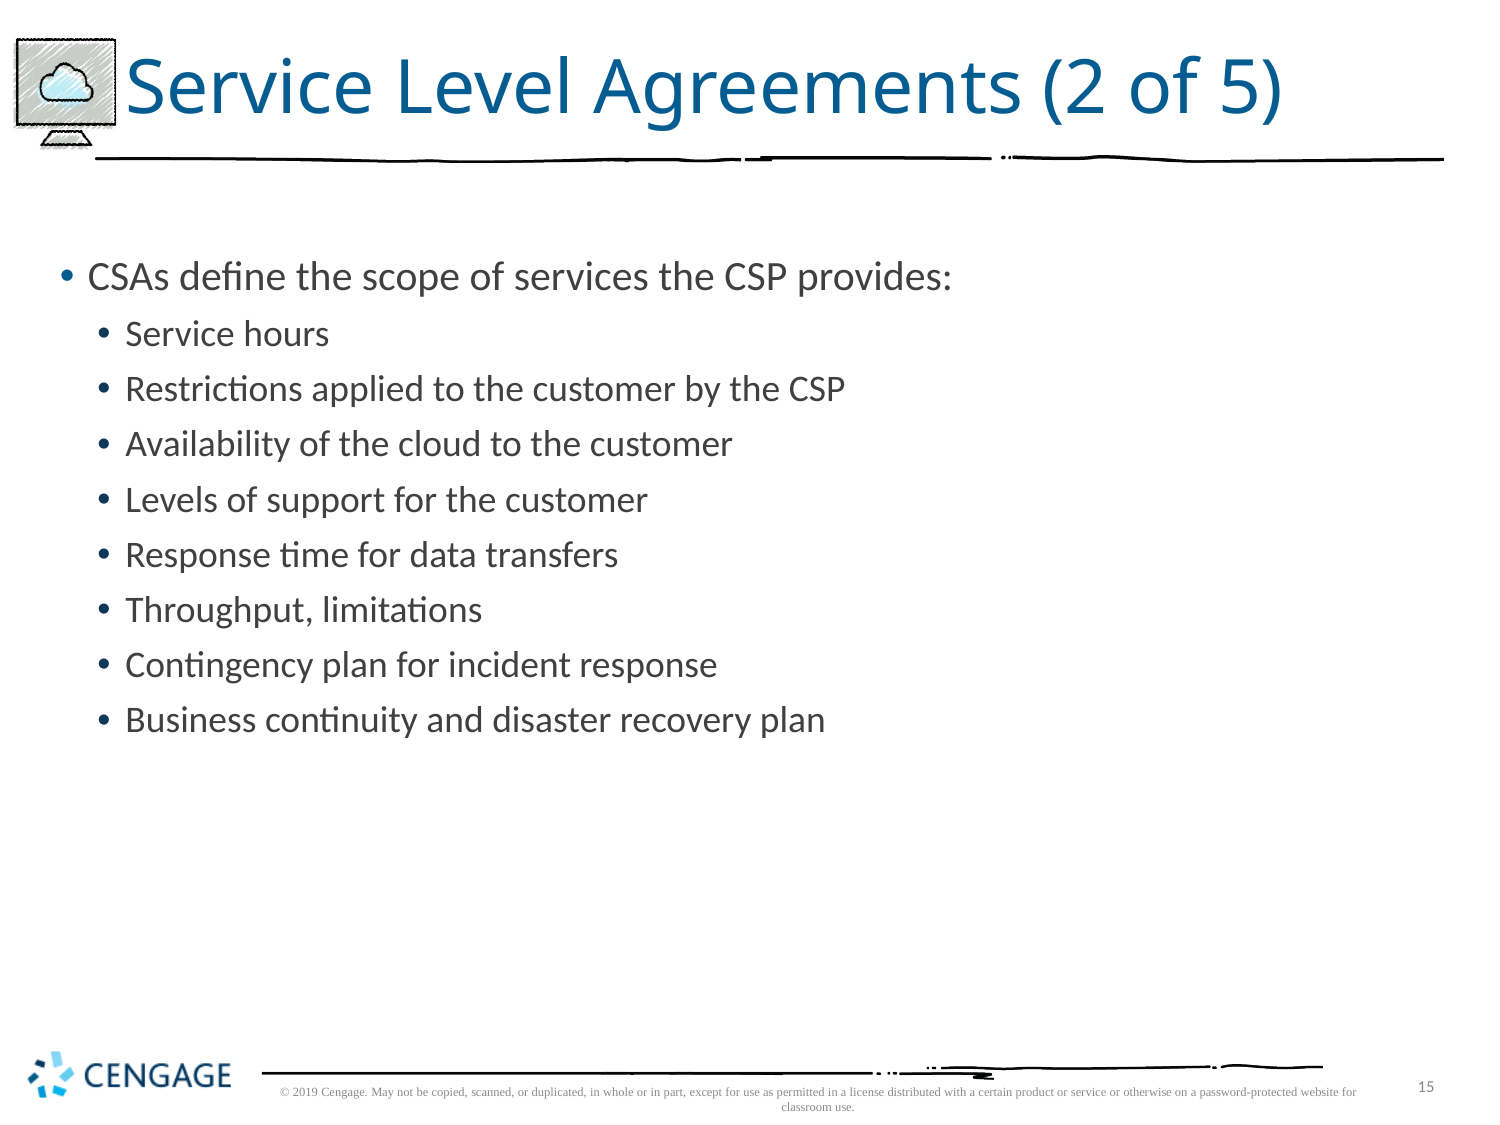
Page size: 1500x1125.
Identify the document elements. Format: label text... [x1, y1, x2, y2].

list CSAs define the scope of services the CSP provides: Service hours Restrictions applied to the customer by the CSP Availability of the cloud to the customer Levels of support for the customer Response time for data transfers Throughput, limitations Contingency plan for incident response Business continuity and disaster recovery plan [59, 252, 1441, 747]
footer © 2019 Cengage. May not be copied, scanned, or duplicated, in whole or in part, except for use as permitted in a license distributed with a certain product or service or otherwise on a password-protected website for classroom use. [261, 1079, 1375, 1120]
picture [261, 1064, 1323, 1079]
picture [12, 36, 117, 151]
picture [7, 1037, 244, 1111]
title Service Level Agreements (2 of 5) [125, 52, 1442, 130]
picture [95, 155, 1444, 163]
